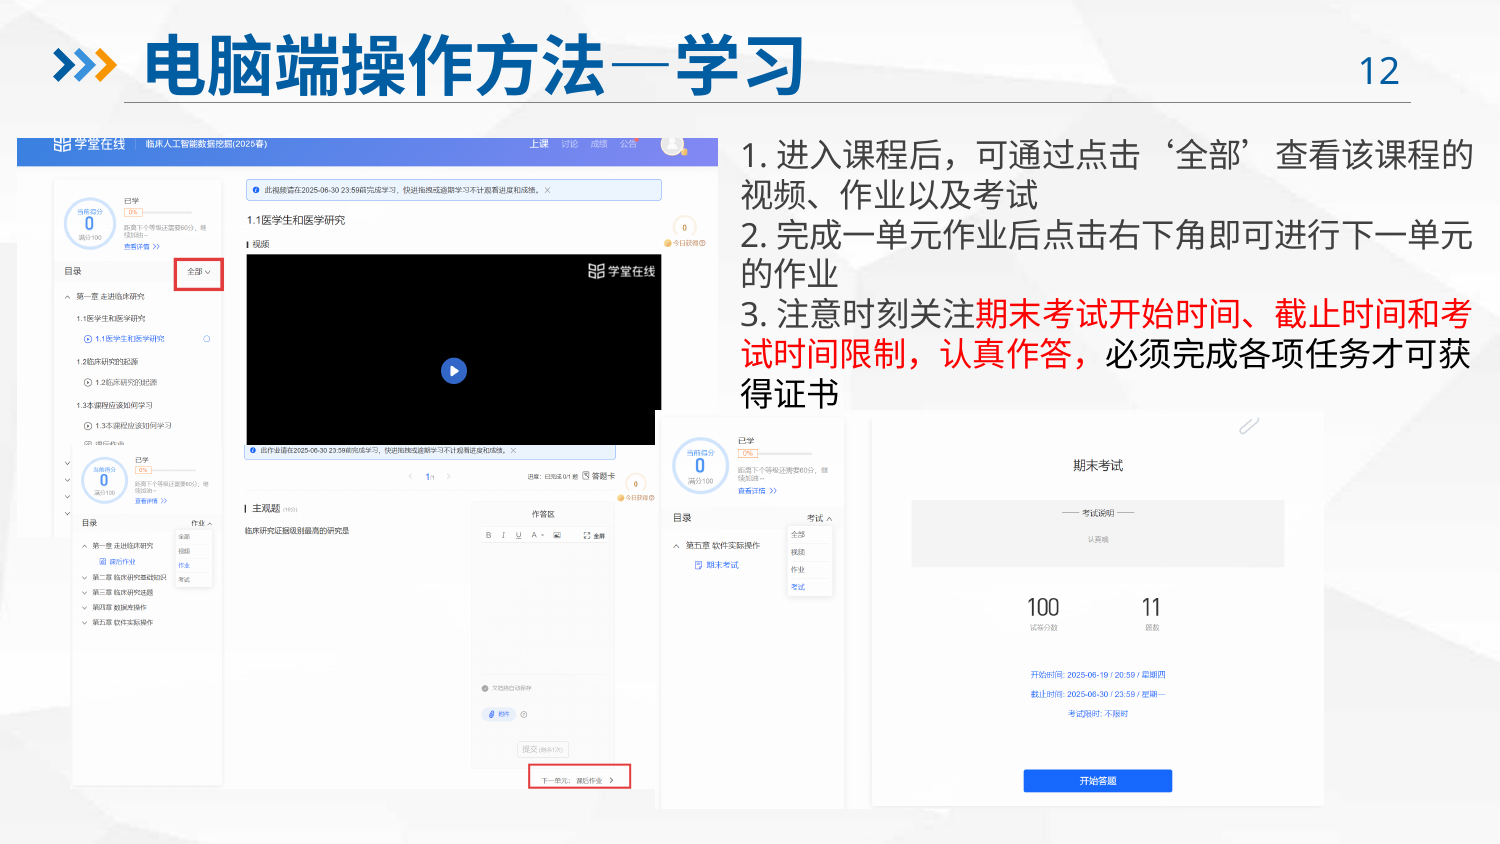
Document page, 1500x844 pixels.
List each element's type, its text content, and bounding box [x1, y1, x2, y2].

text_box 1.进入课程后，可通过点击‘全部’查看该课程的 视频、作业以及考试 2.完成一单元作业后点击右下角即可进行下一单元 的作业 3.注意时刻关注期末考试开始时间、截止时间和考 试时间限制，认真作答，必须完成各项任务才可获 得证书 [725, 126, 1490, 421]
text_box 电脑端操作方法—学习 [140, 32, 907, 96]
picture [0, 0, 1500, 844]
